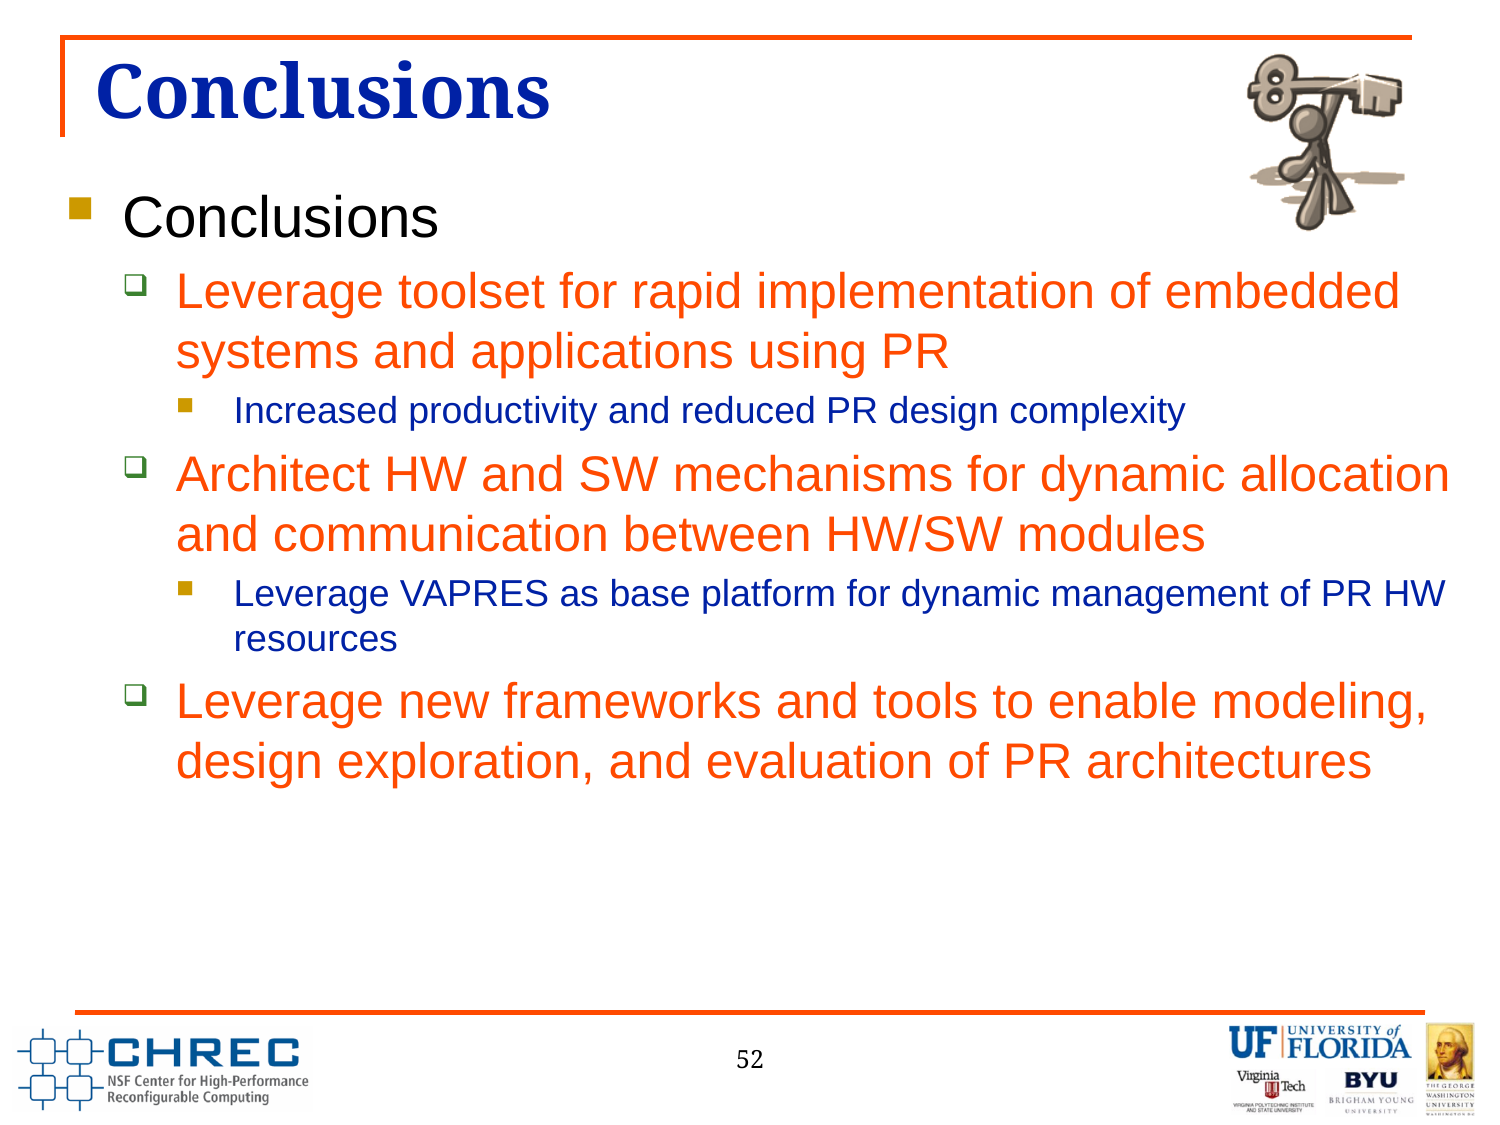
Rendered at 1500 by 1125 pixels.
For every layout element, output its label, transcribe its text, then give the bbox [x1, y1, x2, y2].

picture [1231, 49, 1416, 234]
title Conclusions [78, 36, 1430, 171]
slide_number 52 [599, 1024, 901, 1086]
picture [1224, 1021, 1475, 1117]
picture [12, 1026, 313, 1112]
list Conclusions Leverage toolset for rapid implementation of embedded systems and applications using PR Increased productivity and reduced PR design complexity Architect HW and SW mechanisms for dynamic allocation and communication between HW/SW modules Leverage VAPRES as base platform for dynamic management of PR HW resources Leverage new frameworks and tools to enable modeling, design exploration, and evaluation of PR architectures [50, 171, 1500, 978]
